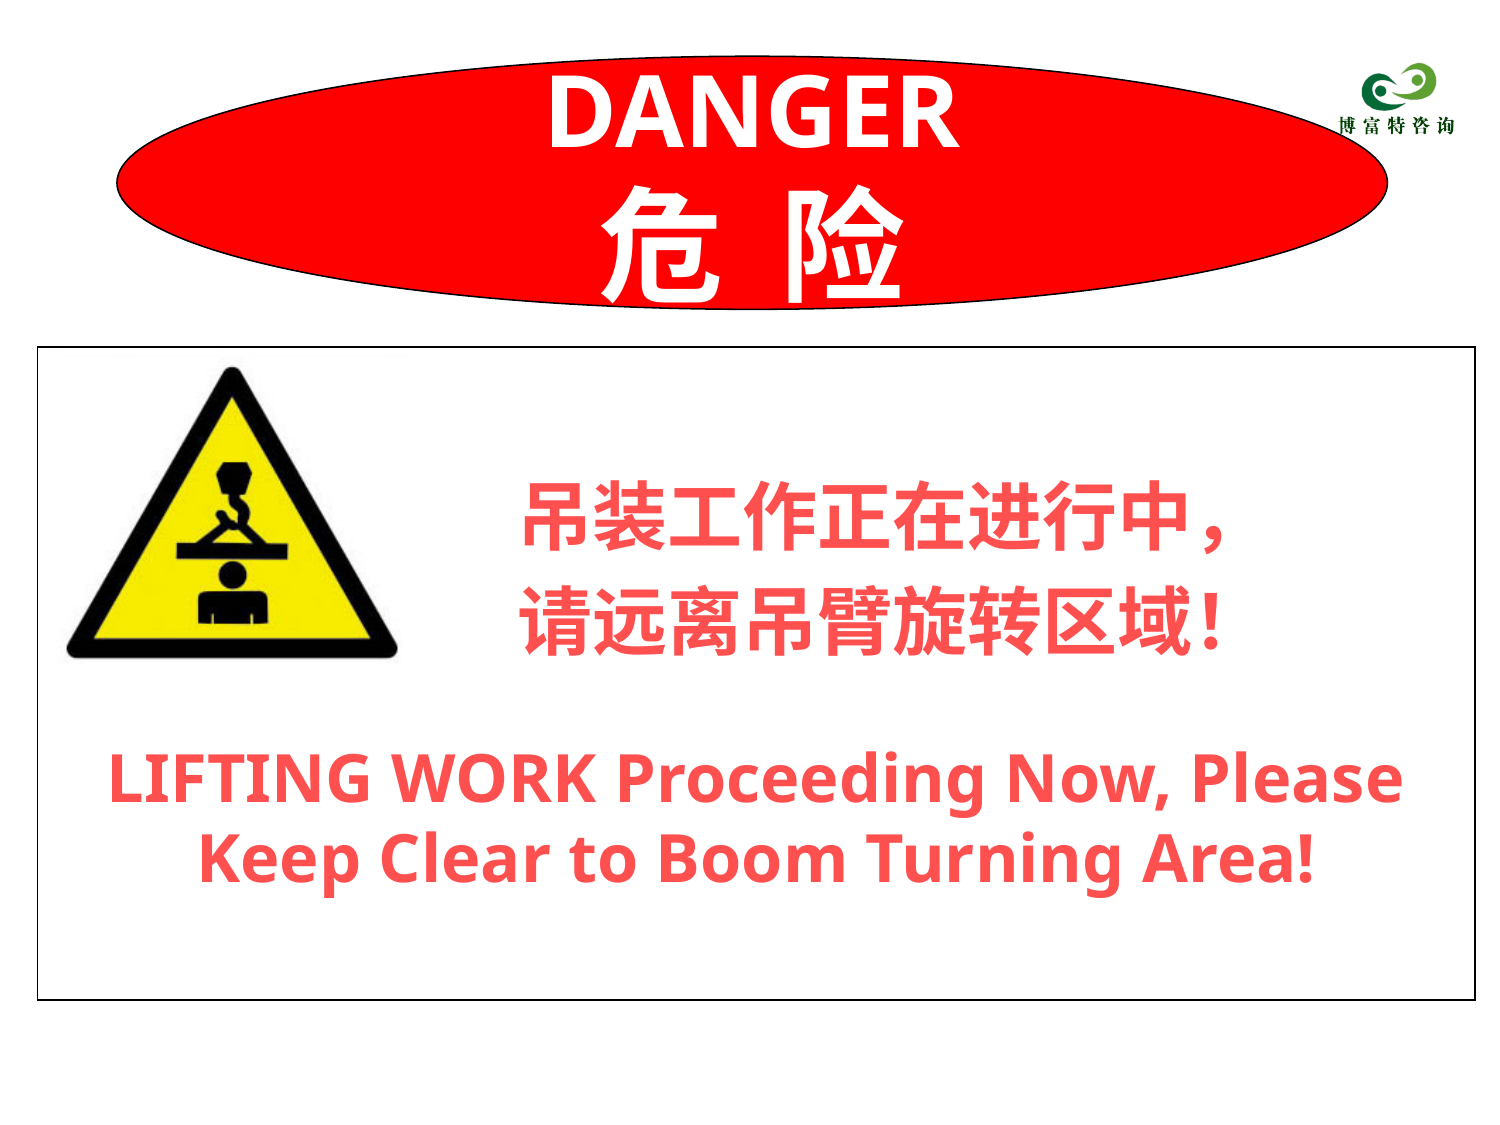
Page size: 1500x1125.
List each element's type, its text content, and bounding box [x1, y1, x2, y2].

picture [1324, 62, 1473, 137]
text_box DANGER 危 险 [116, 56, 1388, 310]
subtitle 吊装工作正在进行中， 请远离吊臂旋转区域！ LIFTING WORK Proceeding Now, Please Keep Clear to Boom Turning Area! [37, 346, 1476, 1001]
picture [49, 349, 410, 676]
